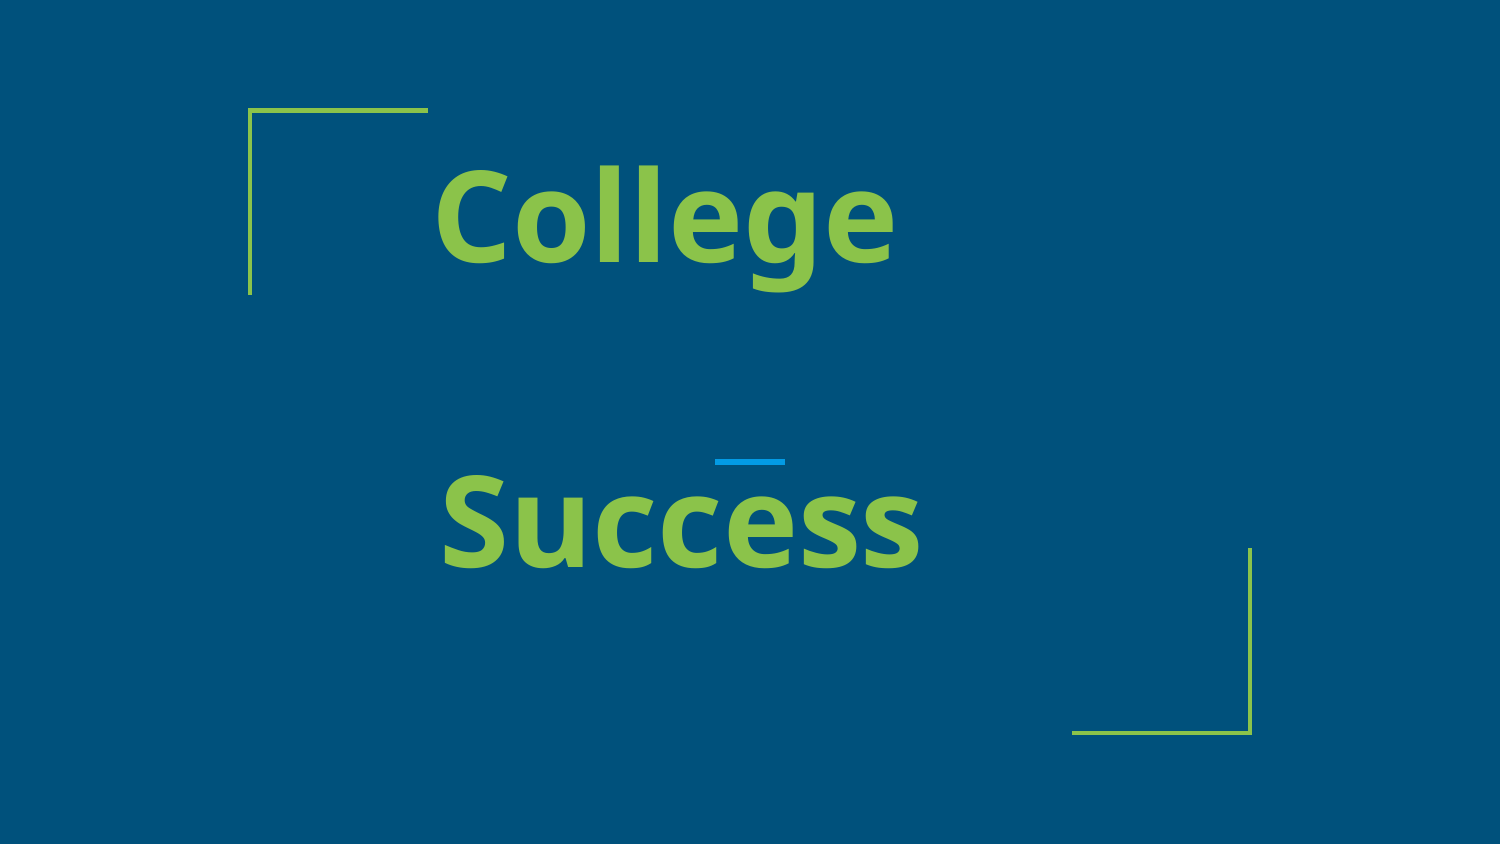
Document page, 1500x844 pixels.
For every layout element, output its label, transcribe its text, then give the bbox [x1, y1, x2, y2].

title College Success [253, 119, 1111, 608]
